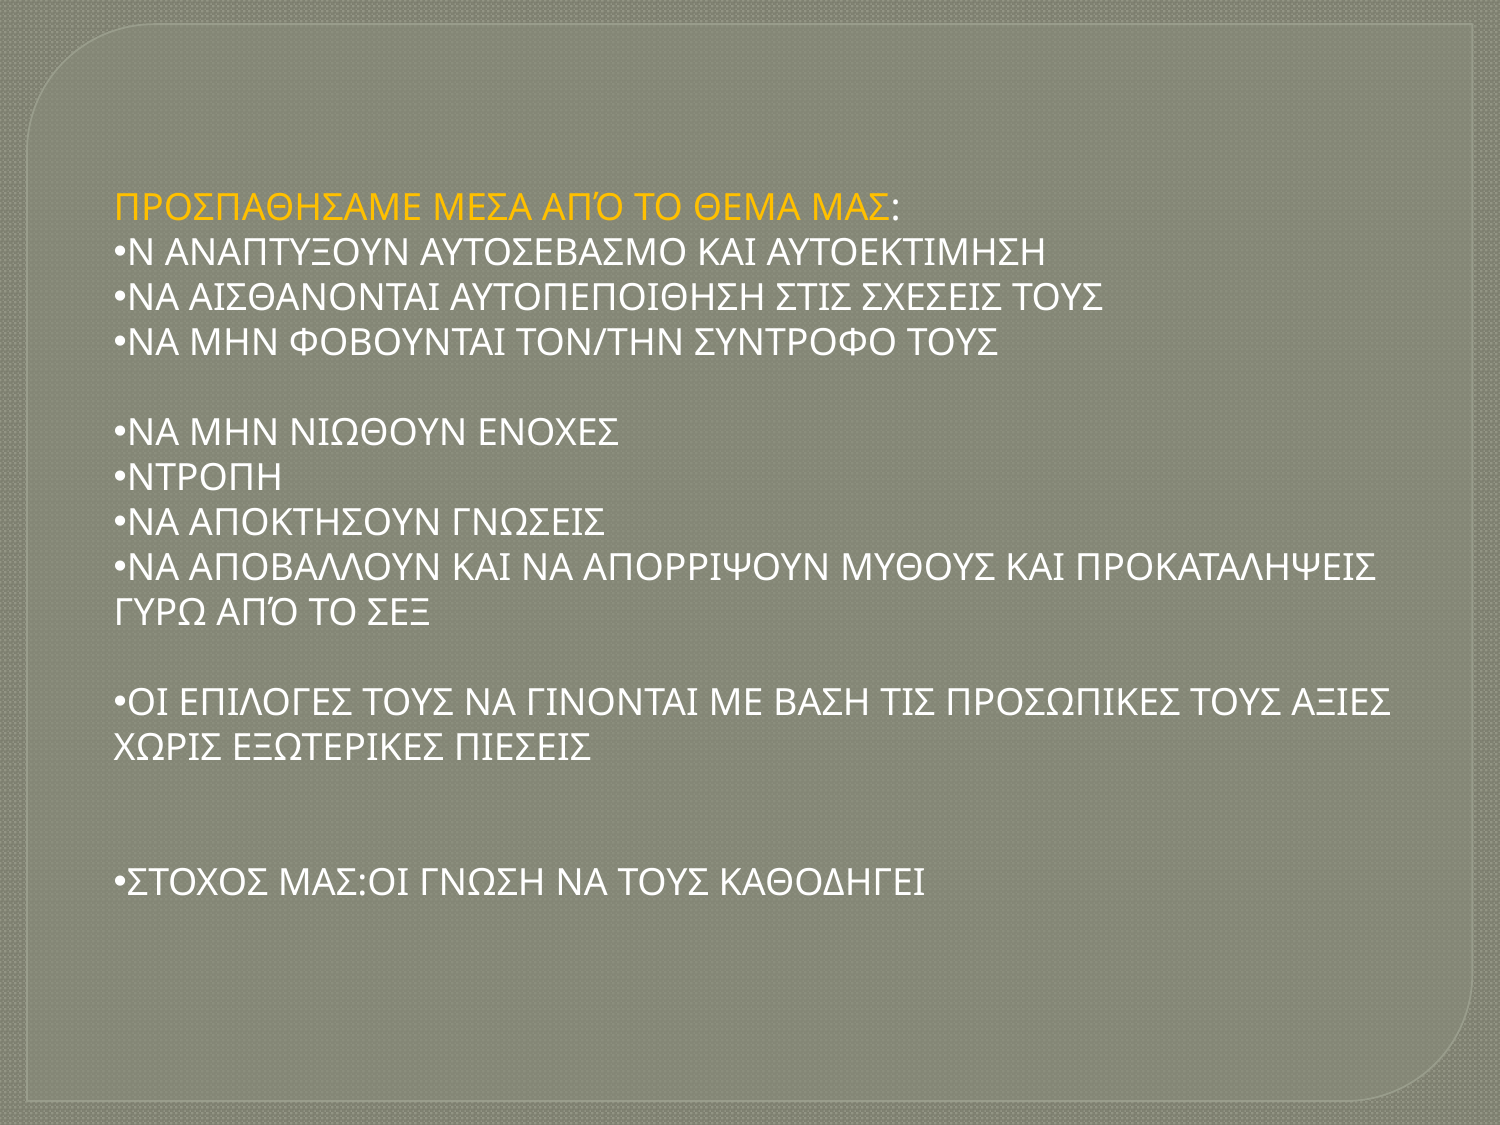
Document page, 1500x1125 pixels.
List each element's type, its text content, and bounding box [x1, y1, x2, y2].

text_box ΠΡΟΣΠΑΘΗΣΑΜΕ ΜΕΣΑ ΑΠΌ ΤΟ ΘΕΜΑ ΜΑΣ: Ν ΑΝΑΠΤΥΞΟΥΝ ΑΥΤΟΣΕΒΑΣΜΟ ΚΑΙ ΑΥΤΟΕΚΤΙΜΗΣΗ ΝΑ ΑΙΣΘΑΝΟΝΤΑΙ ΑΥΤΟΠΕΠΟΙΘΗΣΗ ΣΤΙΣ ΣΧΕΣΕΙΣ ΤΟΥΣ ΝΑ ΜΗΝ ΦΟΒΟΥΝΤΑΙ ΤΟΝ/ΤΗΝ ΣΥΝΤΡΟΦΟ ΤΟΥΣ ΝΑ ΜΗΝ ΝΙΩΘΟΥΝ ΕΝΟΧΕΣ ΝΤΡΟΠΗ ΝΑ ΑΠΟΚΤΗΣΟΥΝ ΓΝΩΣΕΙΣ ΝΑ ΑΠΟΒΑΛΛΟΥΝ ΚΑΙ ΝΑ ΑΠΟΡΡΙΨΟΥΝ ΜΥΘΟΥΣ ΚΑΙ ΠΡΟΚΑΤΑΛΗΨΕΙΣ ΓΥΡΩ ΑΠΌ ΤΟ ΣΕΞ ΟΙ ΕΠΙΛΟΓΕΣ ΤΟΥΣ ΝΑ ΓΙΝΟΝΤΑΙ ΜΕ ΒΑΣΗ ΤΙΣ ΠΡΟΣΩΠΙΚΕΣ ΤΟΥΣ ΑΞΙΕΣ ΧΩΡΙΣ ΕΞΩΤΕΡΙΚΕΣ ΠΙΕΣΕΙΣ ΣΤΟΧΟΣ ΜΑΣ:ΟΙ ΓΝΩΣΗ ΝΑ ΤΟΥΣ ΚΑΘΟΔΗΓΕΙ [99, 175, 1408, 956]
